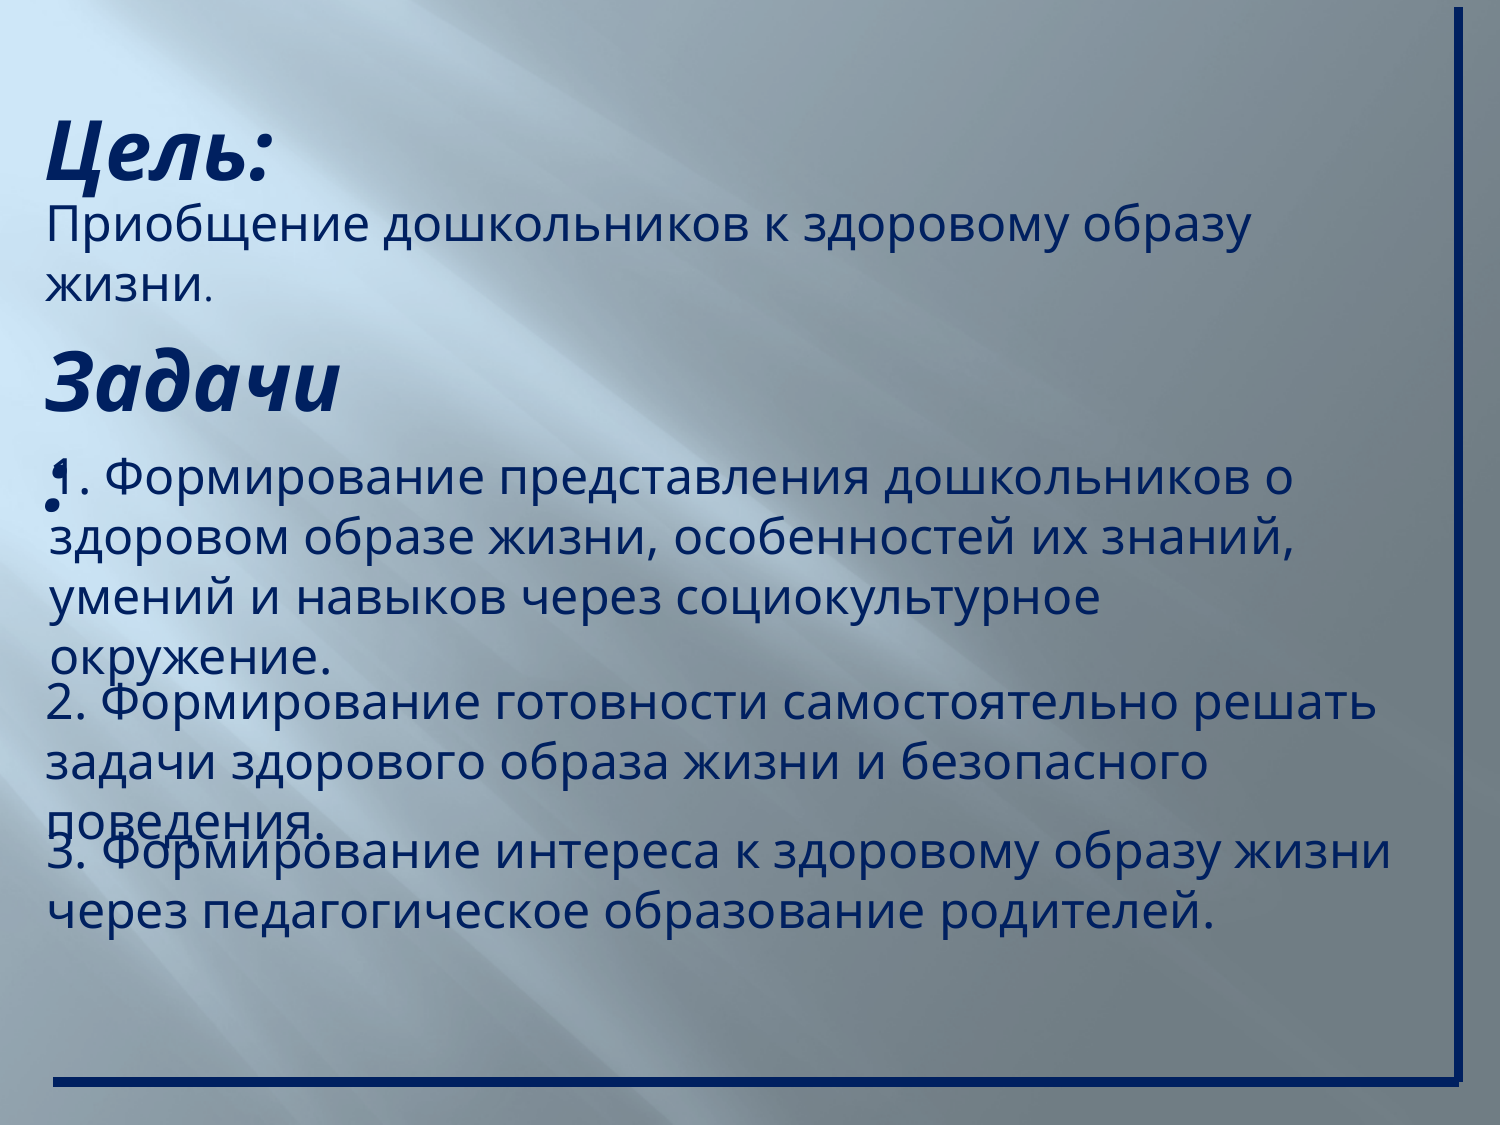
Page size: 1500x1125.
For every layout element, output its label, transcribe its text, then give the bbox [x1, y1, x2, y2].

text_box 3. Формирование интереса к здоровому образу жизни через педагогическое образование родителей. [31, 811, 1426, 946]
text_box 1. Формирование представления дошкольников о здоровом образе жизни, особенностей их знаний, умений и навыков через социокультурное окружение. [35, 436, 1406, 692]
text_box 2. Формирование готовности самостоятельно решать задачи здорового образа жизни и безопасного поведения. [30, 662, 1401, 858]
text_box Цель: [29, 90, 384, 205]
text_box Задачи: [29, 320, 372, 536]
text_box Приобщение дошкольников к здоровому образу жизни. [30, 184, 1389, 320]
